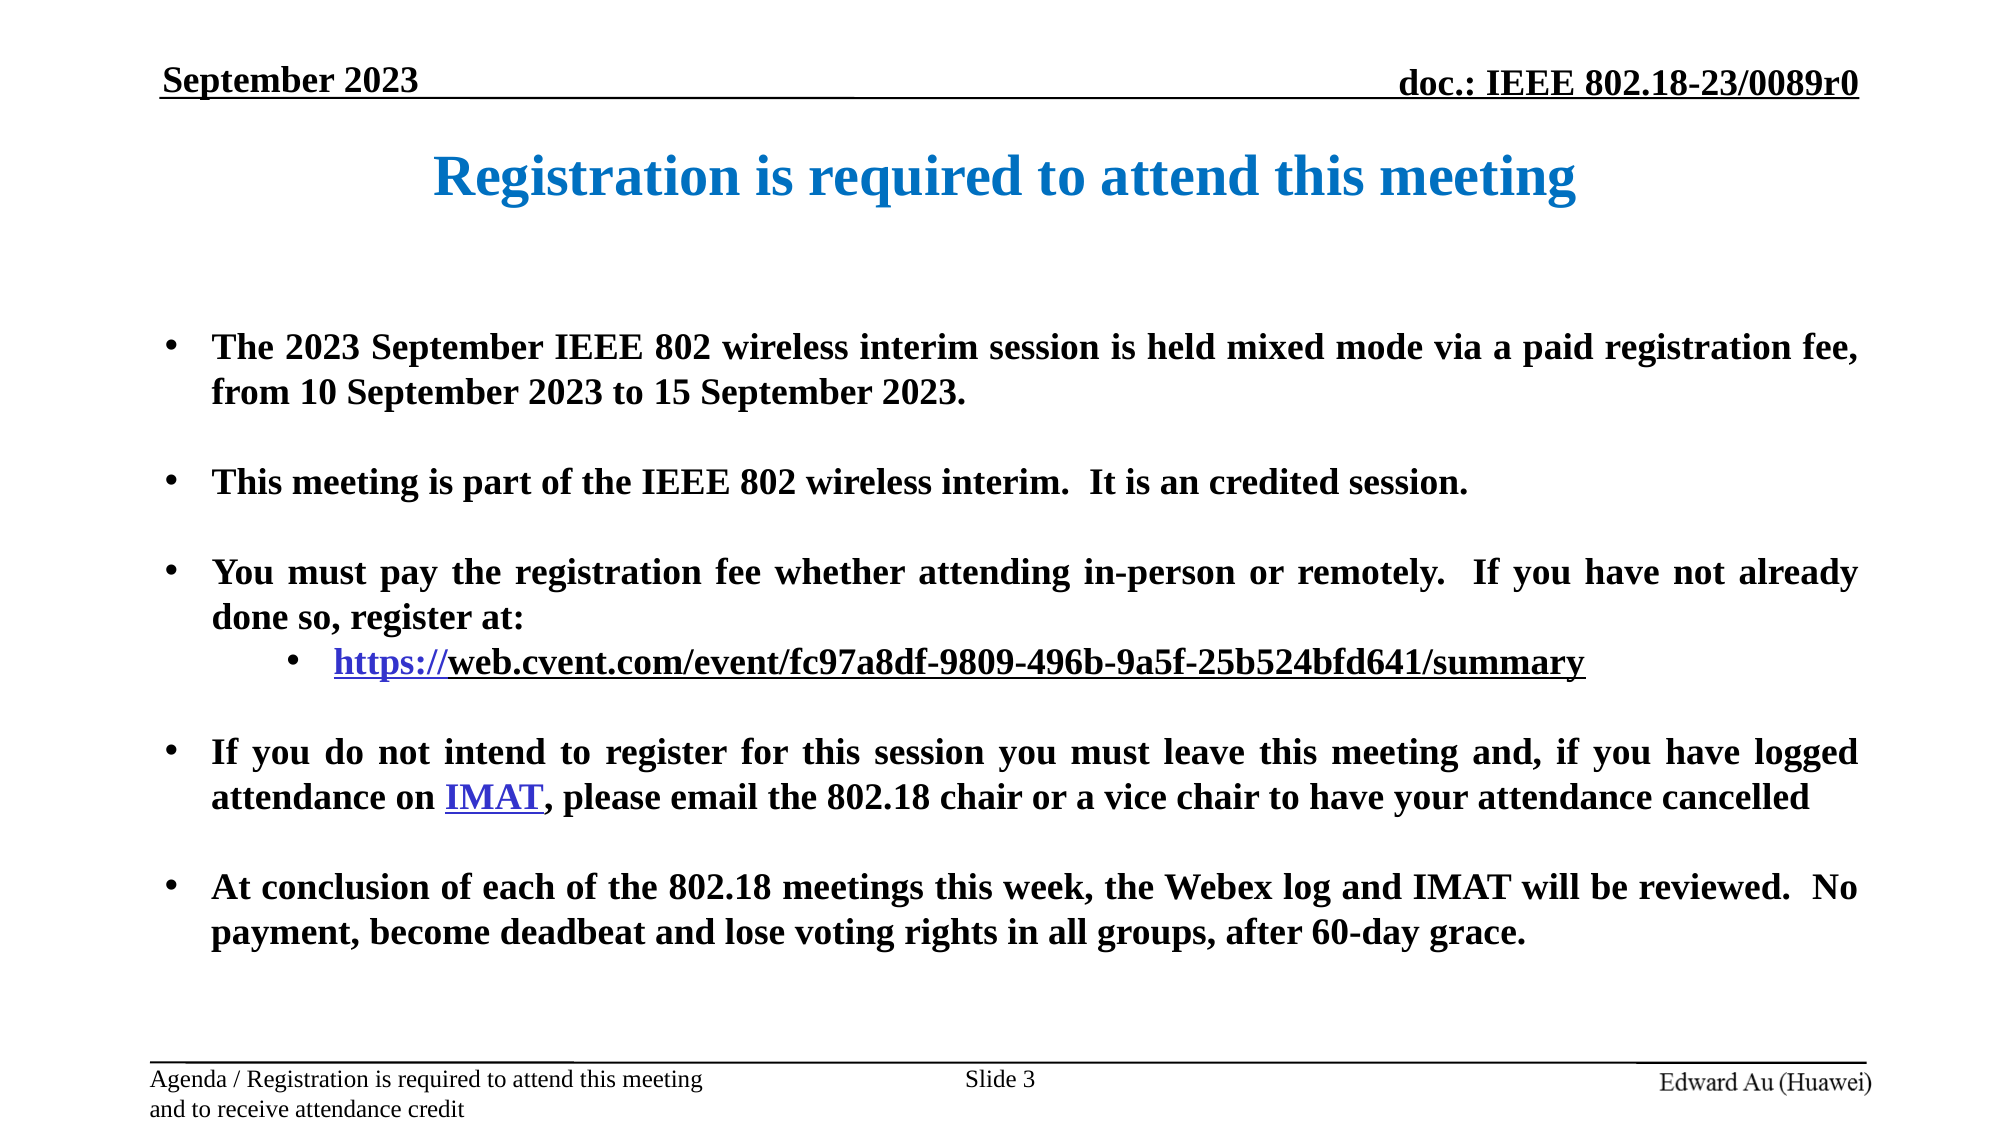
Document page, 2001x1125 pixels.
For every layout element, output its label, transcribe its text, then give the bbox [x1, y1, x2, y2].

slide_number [161, 54, 526, 101]
text_box The 2023 September IEEE 802 wireless interim session is held mixed mode via a paid registration fee, from 10 September 2023 to 15 September 2023. This meeting is part of the IEEE 802 wireless interim. It is an credited session. You must pay the registration fee whether attending in-person or remotely. If you have not already done so, register at: https://web.cvent.com/event/fc97a8df-9809-496b-9a5f-25b524bfd641/summary If you do not intend to register for this session you must leave this meeting and, if you have logged attendance on IMAT, please email the 802.18 chair or a vice chair to have your attendance cancelled At conclusion of each of the 802.18 meetings this week, the Webex log and IMAT will be reviewed. No payment, become deadbeat and lose voting rights in all groups, after 60-day grace. [149, 275, 1875, 1040]
picture [1174, 1058, 1887, 1113]
slide_number Slide 3 [925, 1061, 1076, 1123]
title Registration is required to attend this meeting [162, 99, 1864, 246]
